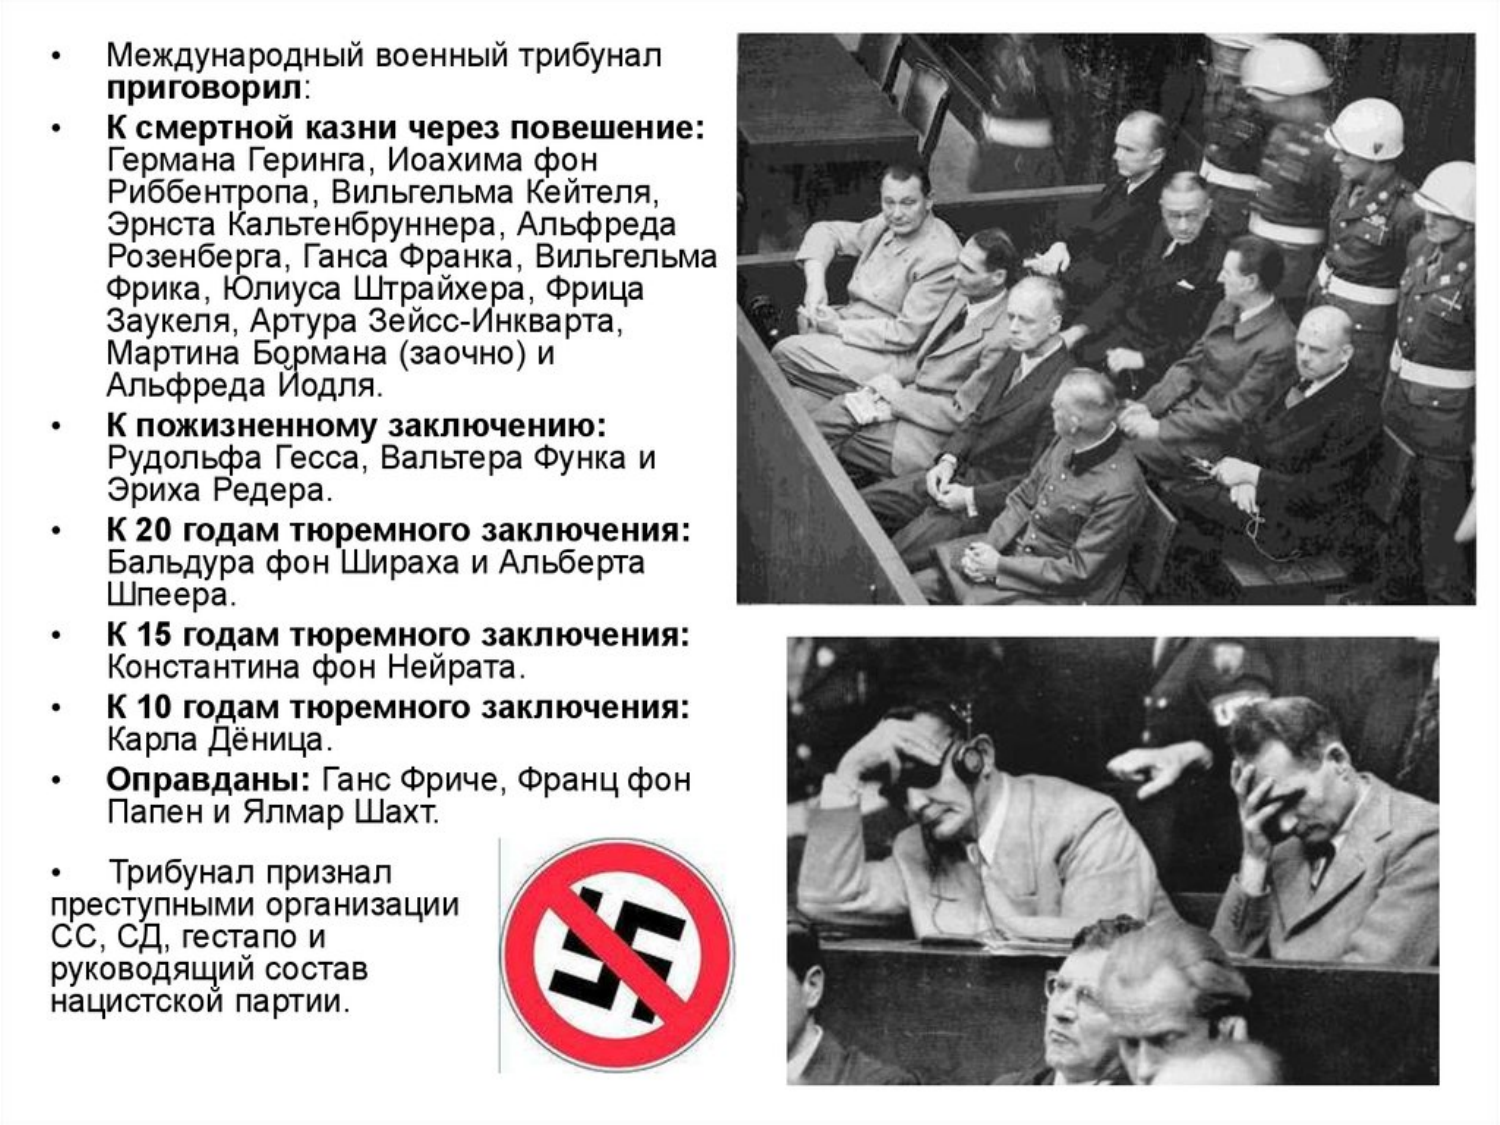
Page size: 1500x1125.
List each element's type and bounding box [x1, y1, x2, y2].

list [0, 0, 1500, 1125]
